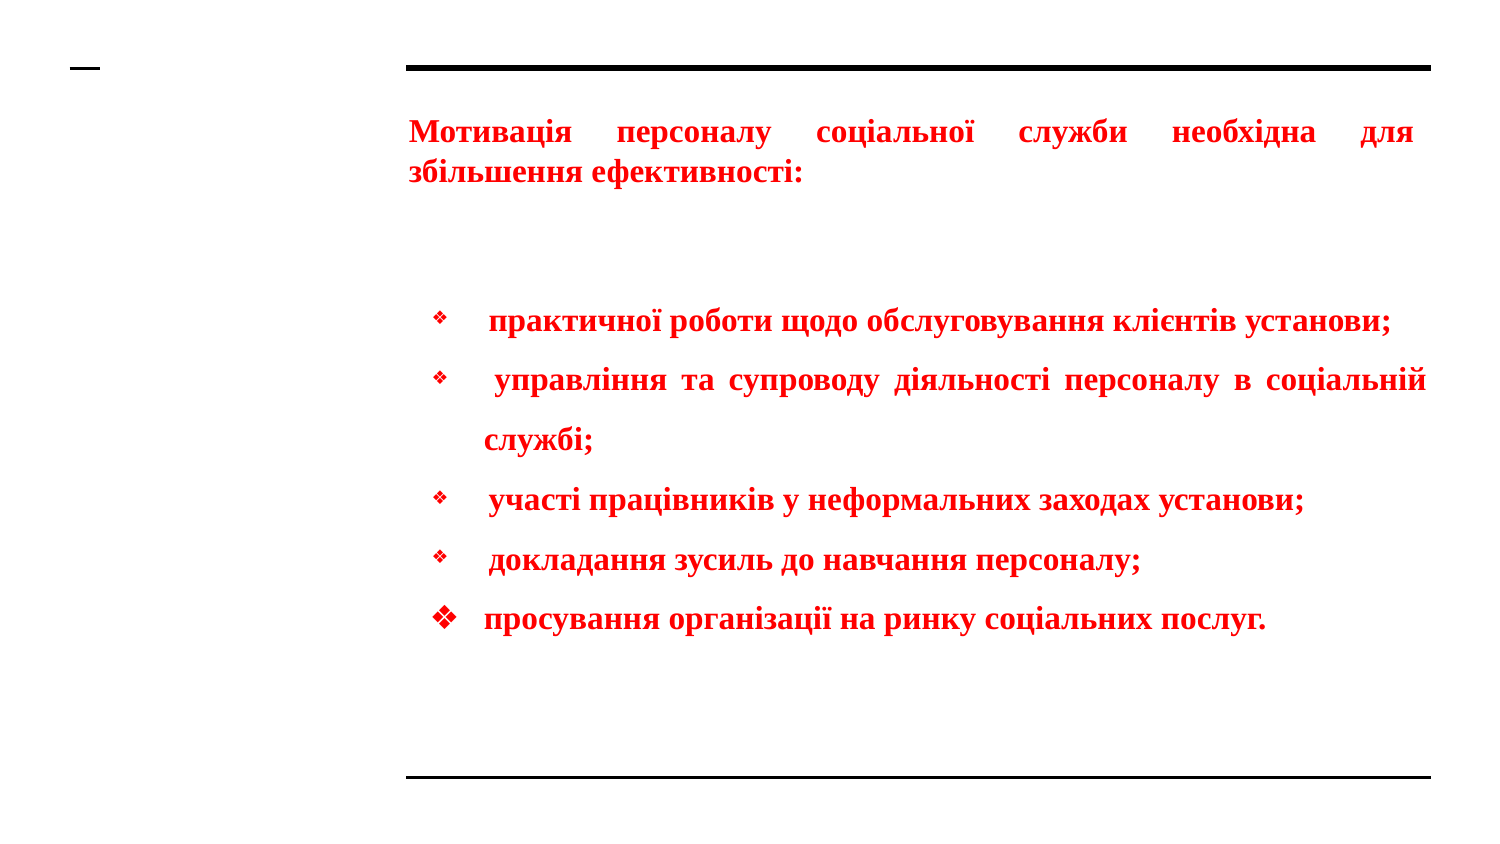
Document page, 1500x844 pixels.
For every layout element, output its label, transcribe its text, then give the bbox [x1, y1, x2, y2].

list практичної роботи щодо обслуговування клієнтів установи; управління та супроводу діяльності персоналу в соціальній службі; участі працівників у неформальних заходах установи; докладання зусиль до навчання персоналу; просування організації на ринку соціальних послуг. [393, 262, 1444, 756]
title Мотивація персоналу соціальної служби необхідна для збільшення ефективності: [393, 94, 1431, 199]
